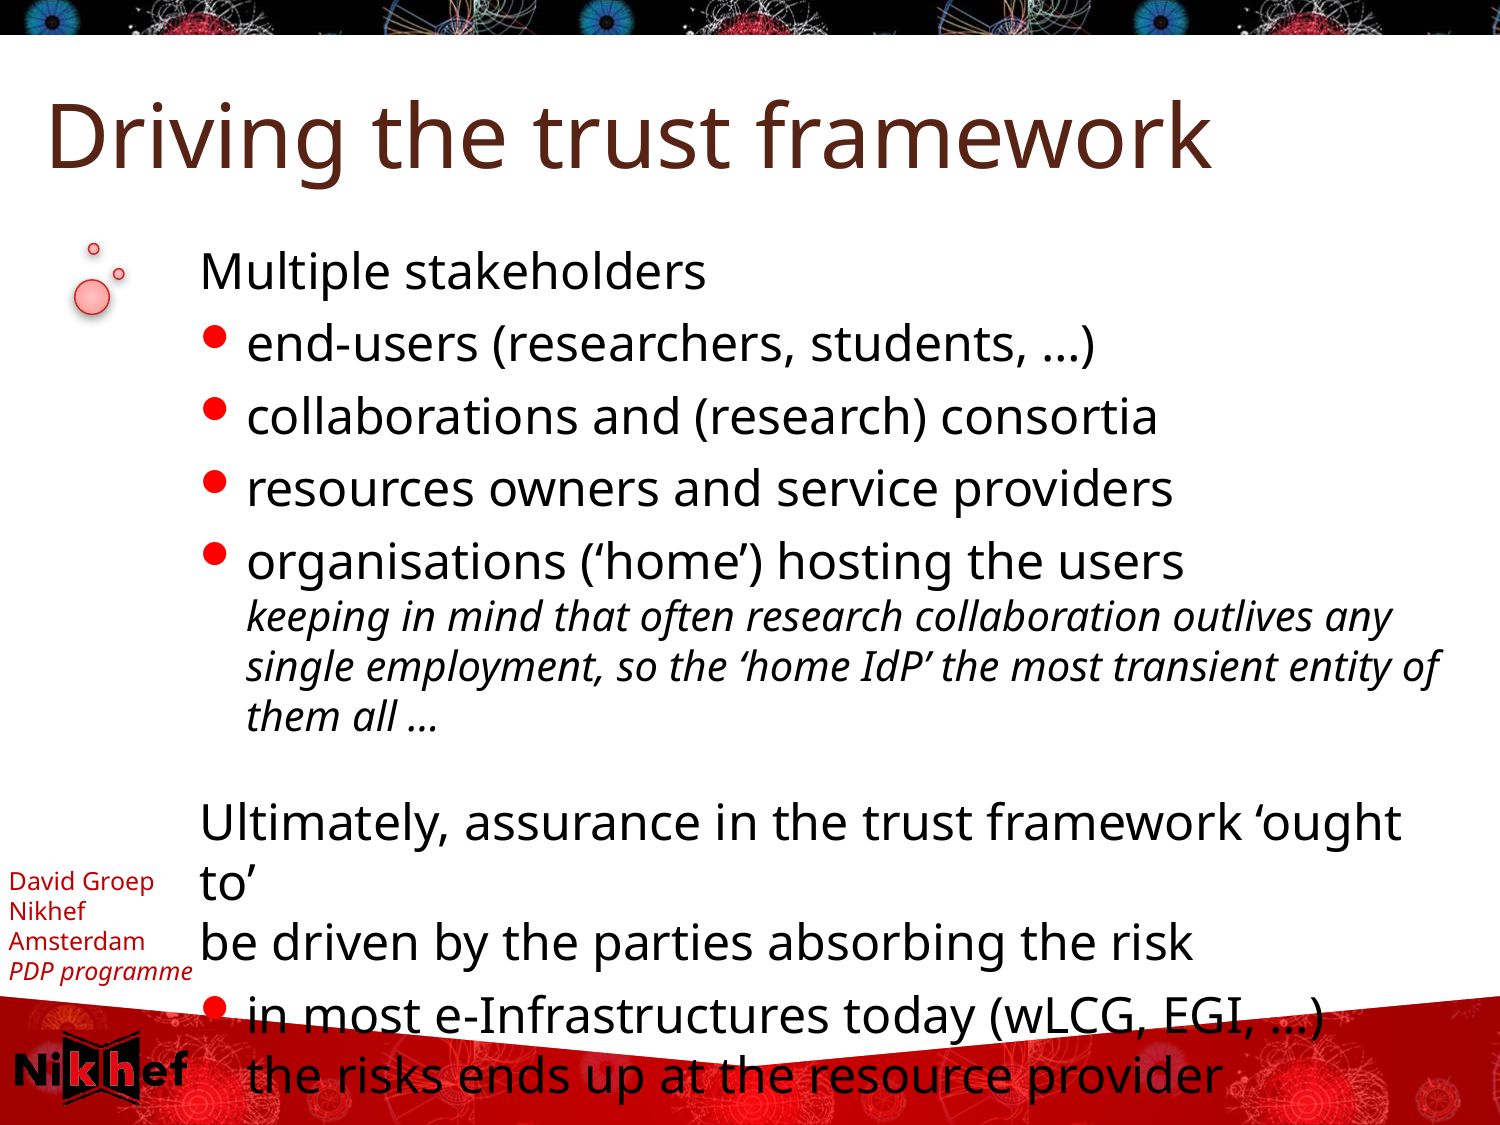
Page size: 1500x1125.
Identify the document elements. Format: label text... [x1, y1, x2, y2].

title Driving the trust framework [29, 45, 1466, 220]
list Multiple stakeholders end-users (researchers, students, …) collaborations and (research) consortia resources owners and service providers organisations (‘home’) hosting the users keeping in mind that often research collaboration outlives any single employment, so the ‘home IdP’ the most transient entity of them all … Ultimately, assurance in the trust framework ‘ought to’ be driven by the parties absorbing the risk in most e-Infrastructures today (wLCG, EGI, …) the risks ends up at the resource provider [171, 231, 1466, 1025]
picture [15, 1030, 188, 1106]
picture [0, 0, 1500, 35]
